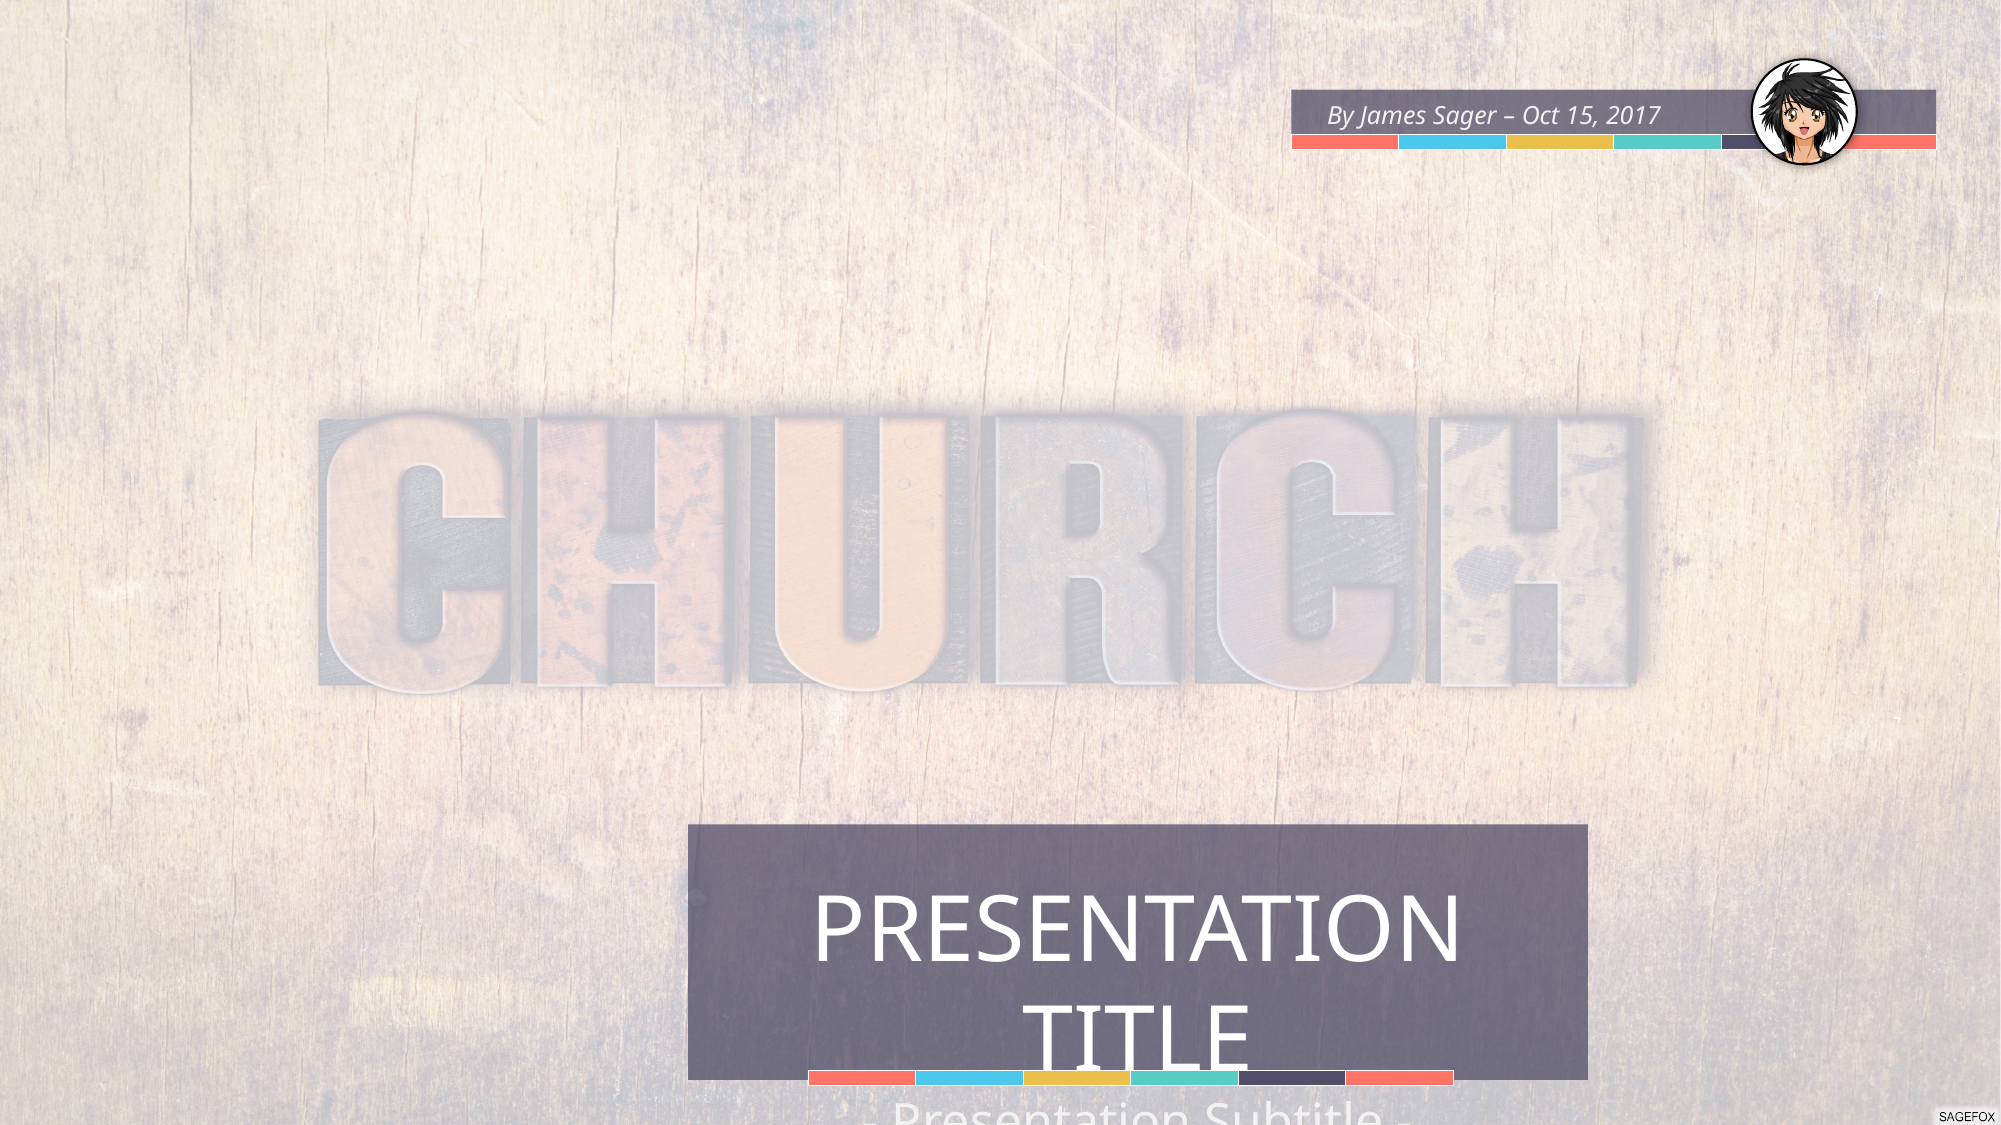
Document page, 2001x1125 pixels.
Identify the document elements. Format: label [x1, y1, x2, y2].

text_box [688, 824, 1589, 1125]
picture [1936, 1111, 1997, 1125]
text_box [808, 1070, 1454, 1086]
text_box [1291, 59, 1937, 165]
